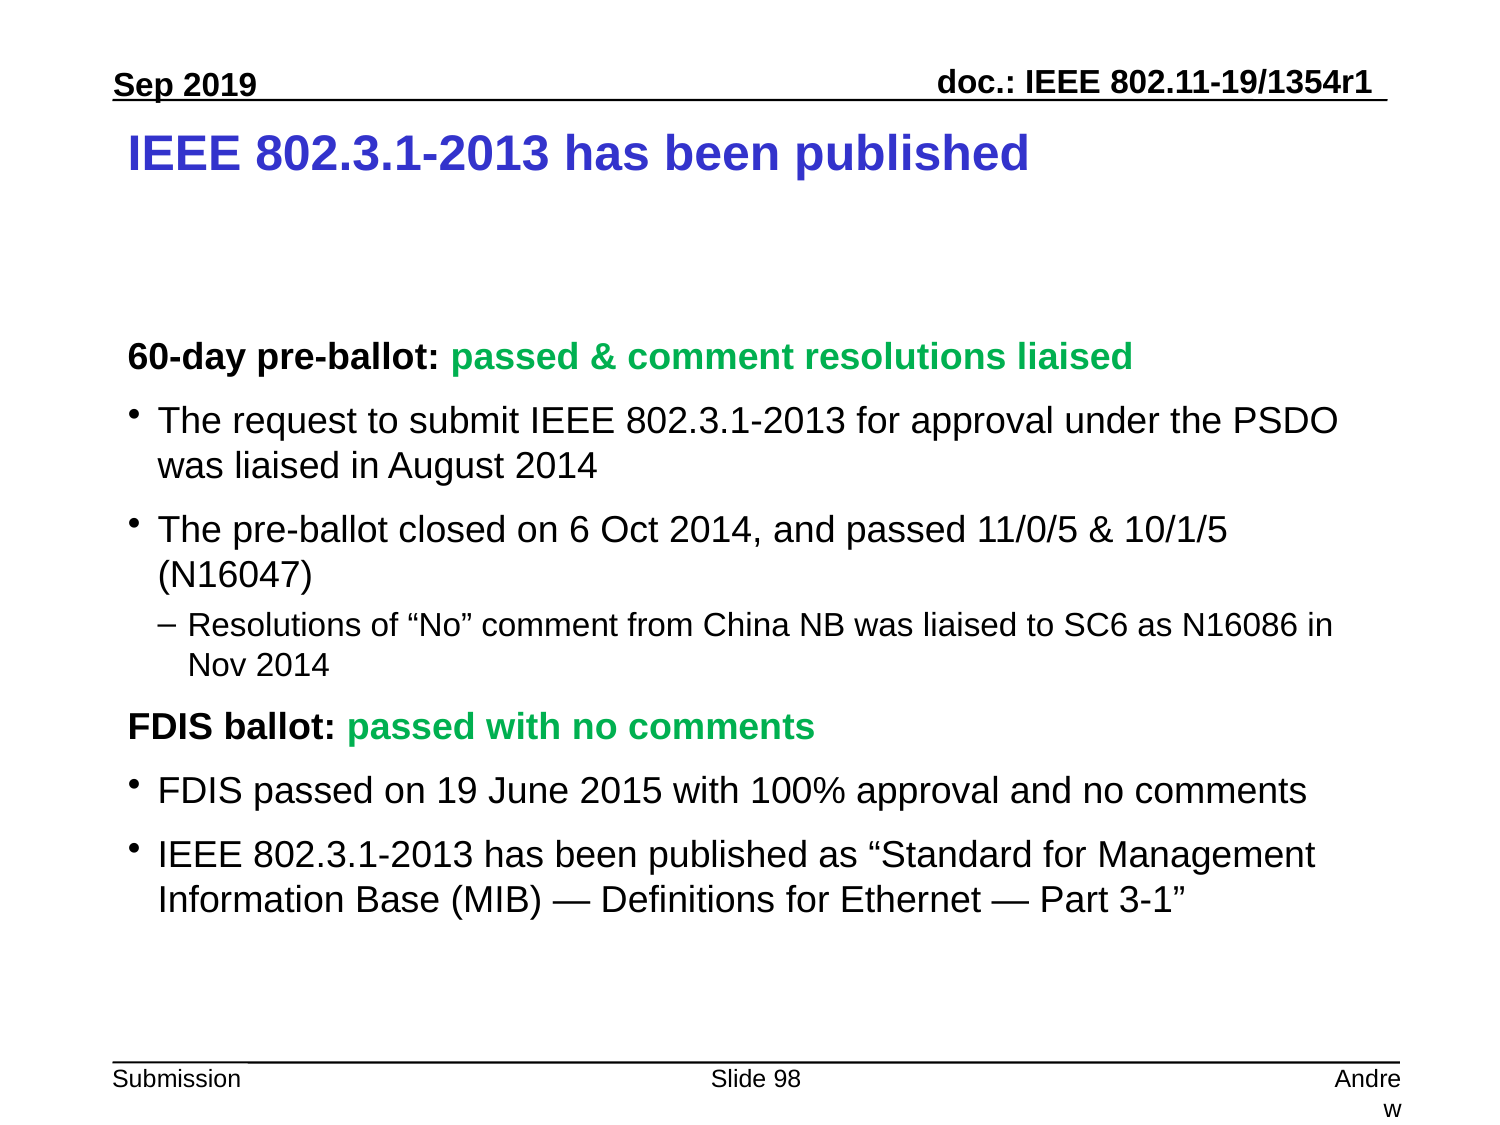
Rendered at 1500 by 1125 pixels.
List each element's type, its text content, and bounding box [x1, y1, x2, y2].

slide_number Slide 98 [709, 1061, 803, 1093]
footer Andrew Myles, Cisco [1320, 1061, 1402, 1093]
title IEEE 802.3.1-2013 has been published [112, 112, 1488, 288]
list 60-day pre-ballot: passed & comment resolutions liaised The request to submit IEEE 802.3.1-2013 for approval under the PSDO was liaised in August 2014 The pre-ballot closed on 6 Oct 2014, and passed 11/0/5 & 10/1/5 (N16047) Resolutions of “No” comment from China NB was liaised to SC6 as N16086 in Nov 2014 FDIS ballot: passed with no comments FDIS passed on 19 June 2015 with 100% approval and no comments IEEE 802.3.1-2013 has been published as “Standard for Management Information Base (MIB) — Definitions for Ethernet — Part 3-1” [112, 324, 1388, 1000]
